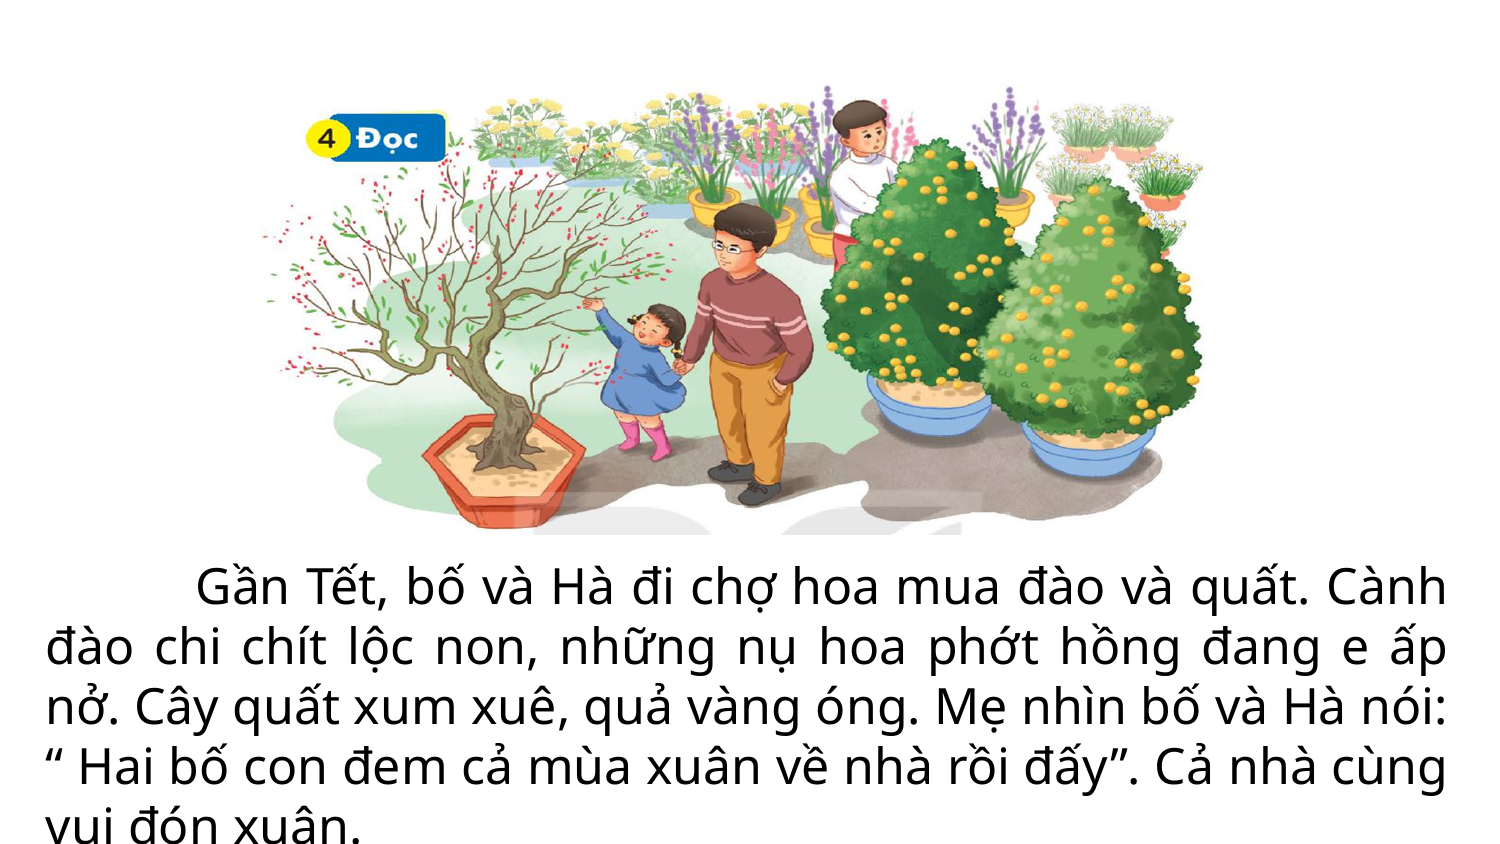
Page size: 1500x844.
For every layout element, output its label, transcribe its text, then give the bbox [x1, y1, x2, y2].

picture [212, 4, 1283, 535]
text_box Gần Tết, bố và Hà đi chợ hoa mua đào và quất. Cành đào chi chít lộc non, những nụ hoa phớt hồng đang e ấp nở. Cây quất xum xuê, quả vàng óng. Mẹ nhìn bố và Hà nói: “ Hai bố con đem cả mùa xuân về nhà rồi đấy”. Cả nhà cùng vui đón xuân. [30, 546, 1464, 844]
